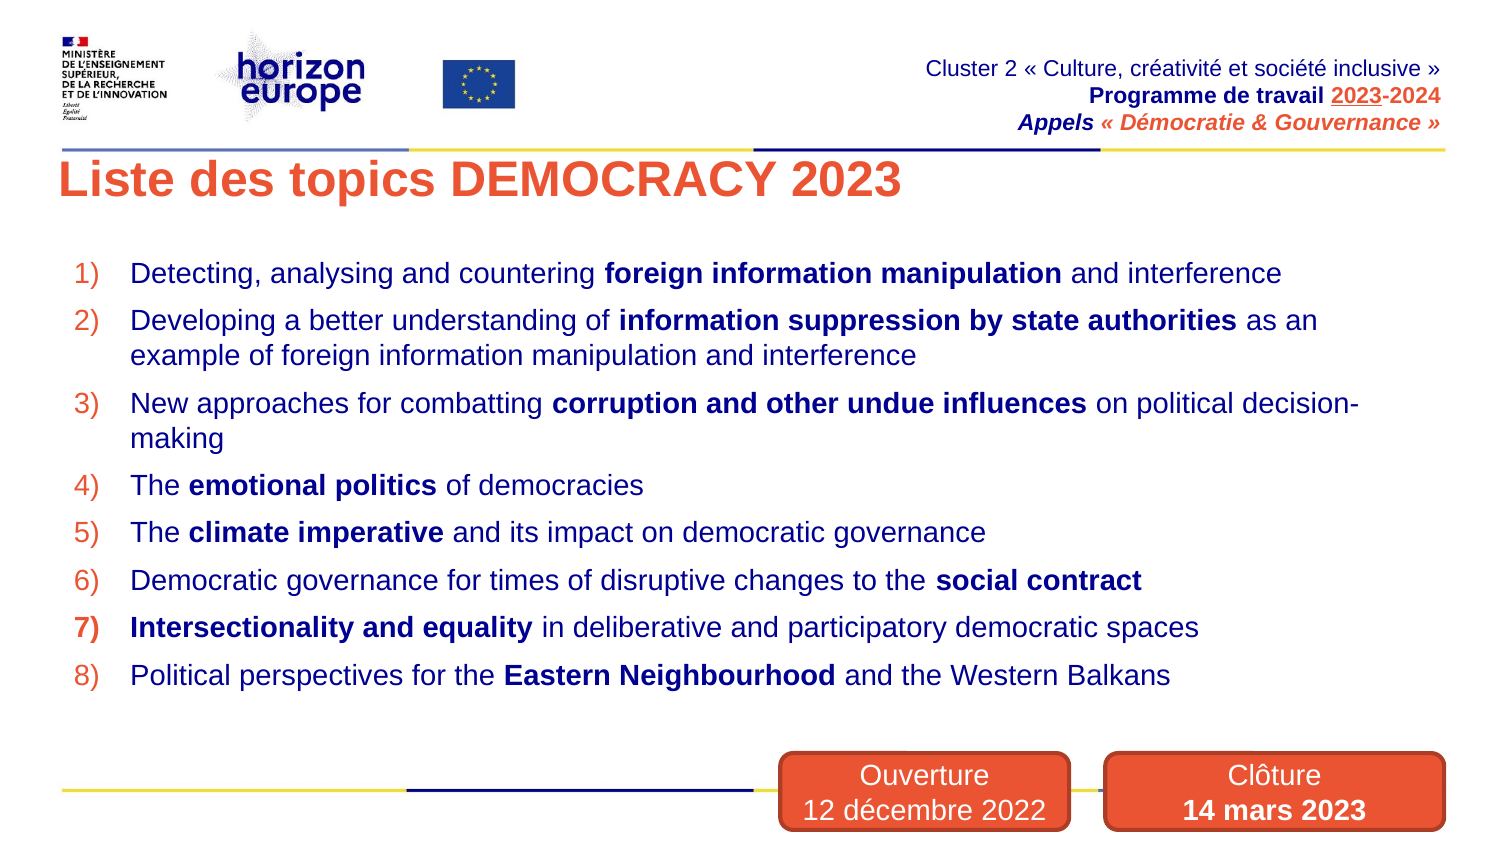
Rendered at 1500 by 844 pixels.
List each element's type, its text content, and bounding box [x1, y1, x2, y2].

text_box Clôture 14 mars 2023 [1103, 750, 1447, 832]
text_box Ouverture 12 décembre 2022 [778, 750, 1072, 832]
text_box Detecting, analysing and countering foreign information manipulation and interference Developing a better understanding of information suppression by state authorities as an example of foreign information manipulation and interference New approaches for combatting corruption and other undue influences on political decision-making The emotional politics of democracies The climate imperative and its impact on democratic governance Democratic governance for times of disruptive changes to the social contract Intersectionality and equality in deliberative and participatory democratic spaces Political perspectives for the Eastern Neighbourhood and the Western Balkans [58, 246, 1441, 699]
picture [2, 1, 1500, 844]
title Liste des topics DEMOCRACY 2023 [59, 153, 1441, 213]
text_box Cluster 2 « Culture, créativité et société inclusive » Programme de travail 2023-2024 Appels « Démocratie & Gouvernance » [584, 53, 1441, 144]
